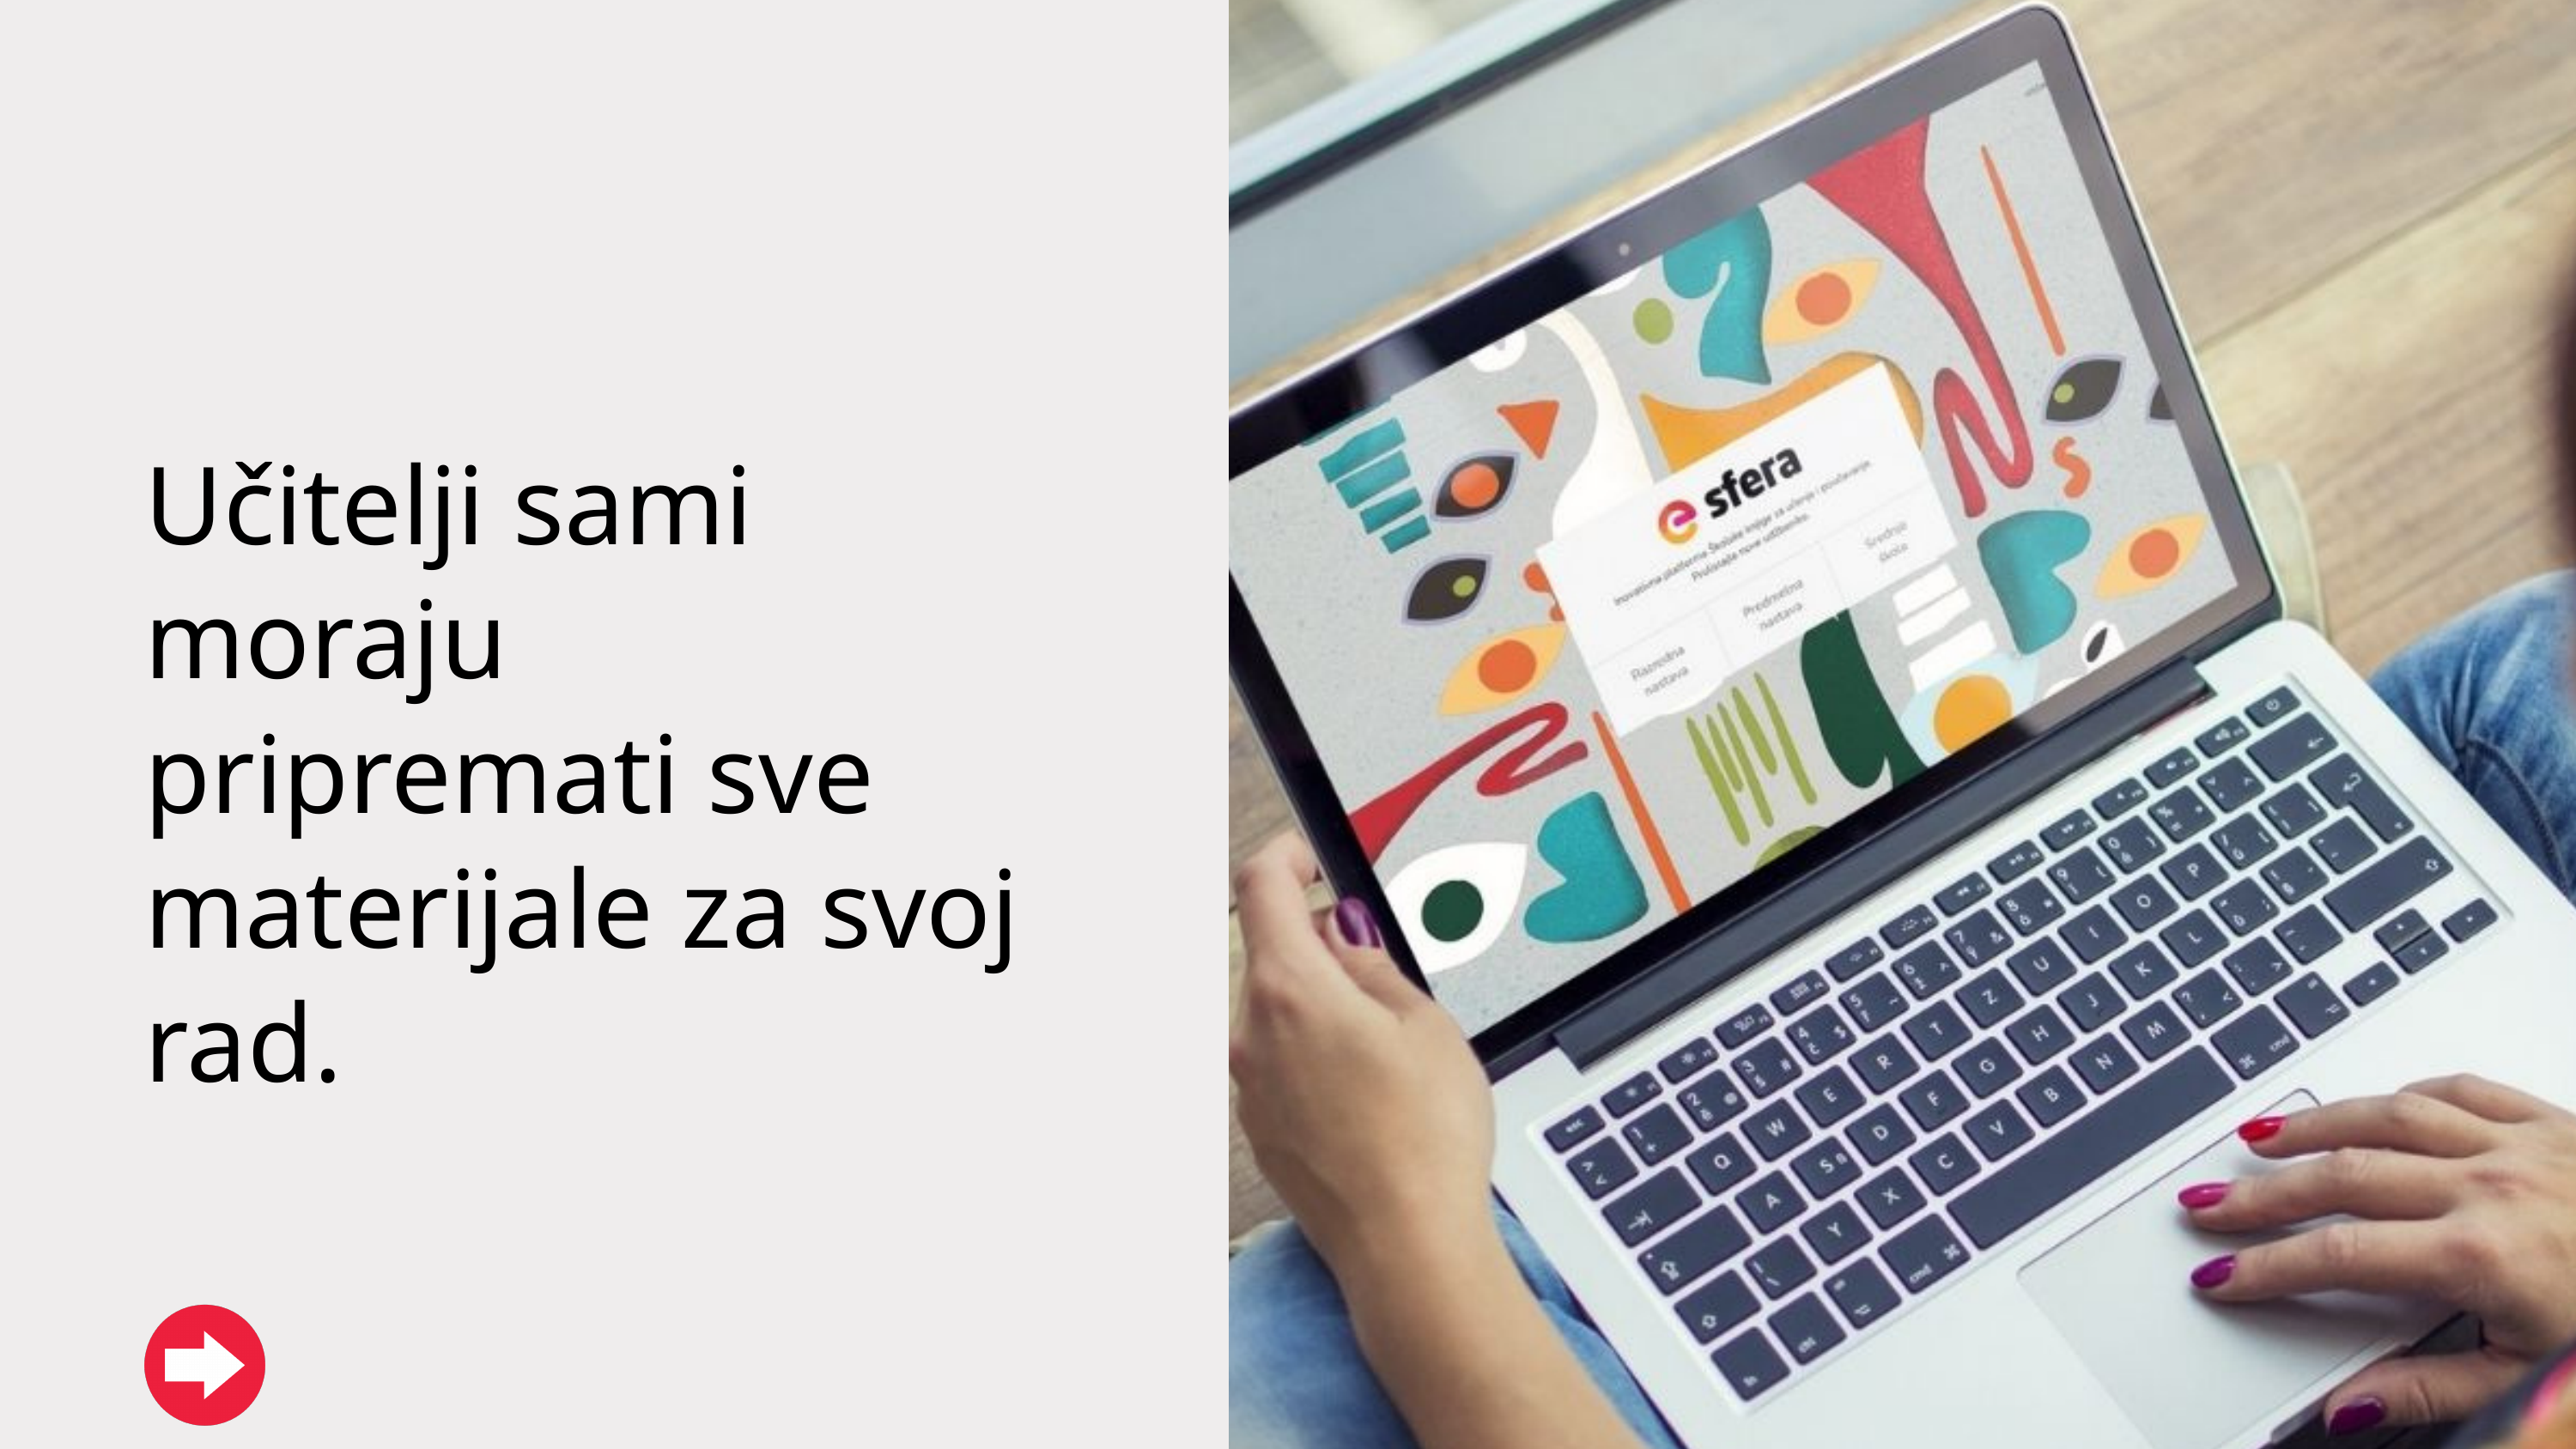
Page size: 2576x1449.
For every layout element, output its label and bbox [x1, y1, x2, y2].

text_box [0, 0, 1230, 1449]
text_box [1232, 0, 2576, 1449]
picture [144, 1303, 271, 1431]
